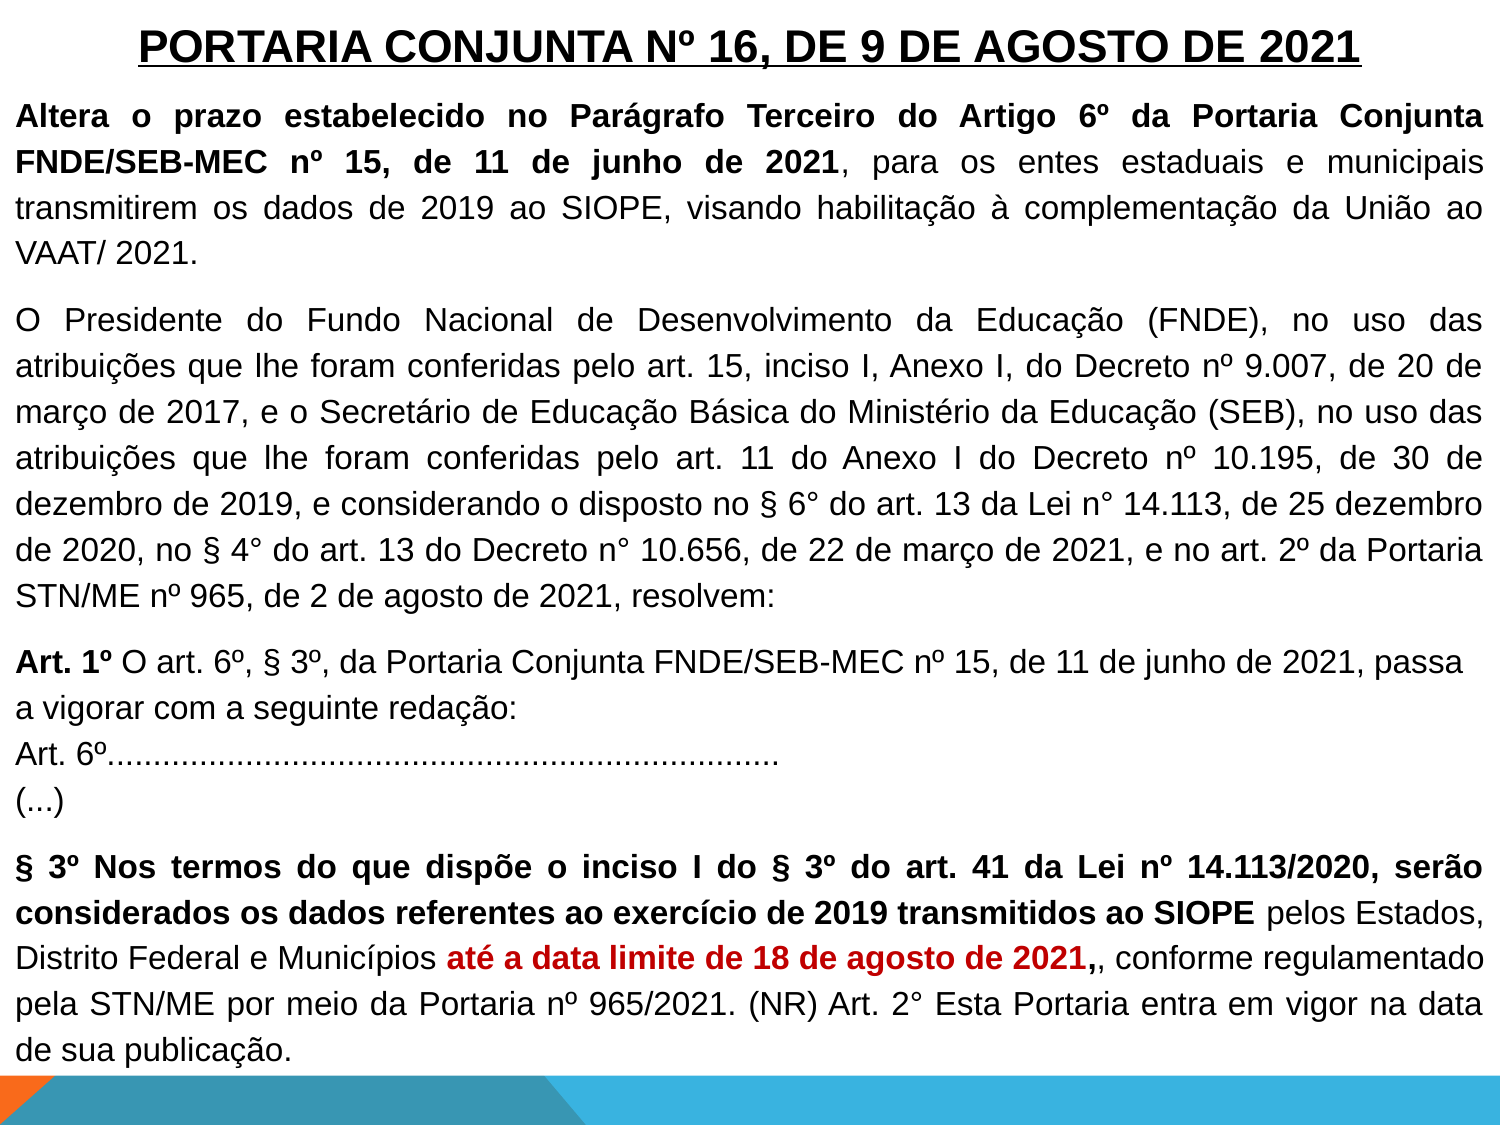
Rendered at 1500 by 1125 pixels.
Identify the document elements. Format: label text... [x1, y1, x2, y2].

text_box PORTARIA CONJUNTA Nº 16, DE 9 DE AGOSTO DE 2021 Altera o prazo estabelecido no Parágrafo Terceiro do Artigo 6º da Portaria Conjunta FNDE/SEB-MEC nº 15, de 11 de junho de 2021, para os entes estaduais e municipais transmitirem os dados de 2019 ao SIOPE, visando habilitação à complementação da União ao VAAT/ 2021. O Presidente do Fundo Nacional de Desenvolvimento da Educação (FNDE), no uso das atribuições que lhe foram conferidas pelo art. 15, inciso I, Anexo I, do Decreto nº 9.007, de 20 de março de 2017, e o Secretário de Educação Básica do Ministério da Educação (SEB), no uso das atribuições que lhe foram conferidas pelo art. 11 do Anexo I do Decreto nº 10.195, de 30 de dezembro de 2019, e considerando o disposto no § 6° do art. 13 da Lei n° 14.113, de 25 dezembro de 2020, no § 4° do art. 13 do Decreto n° 10.656, de 22 de março de 2021, e no art. 2º da Portaria STN/ME nº 965, de 2 de agosto de 2021, resolvem: Art. 1º O art. 6º, § 3º, da Portaria Conjunta FNDE/SEB-MEC nº 15, de 11 de junho de 2021, passa a vigorar com a seguinte redação: Art. 6º......................................................................... (...) § 3º Nos termos do que dispõe o inciso I do § 3º do art. 41 da Lei nº 14.113/2020, serão considerados os dados referentes ao exercício de 2019 transmitidos ao SIOPE pelos Estados, Distrito Federal e Municípios até a data limite de 18 de agosto de 2021,, conforme regulamentado pela STN/ME por meio da Portaria nº 965/2021. (NR) Art. 2° Esta Portaria entra em vigor na data de sua publicação. [0, 0, 1500, 1076]
